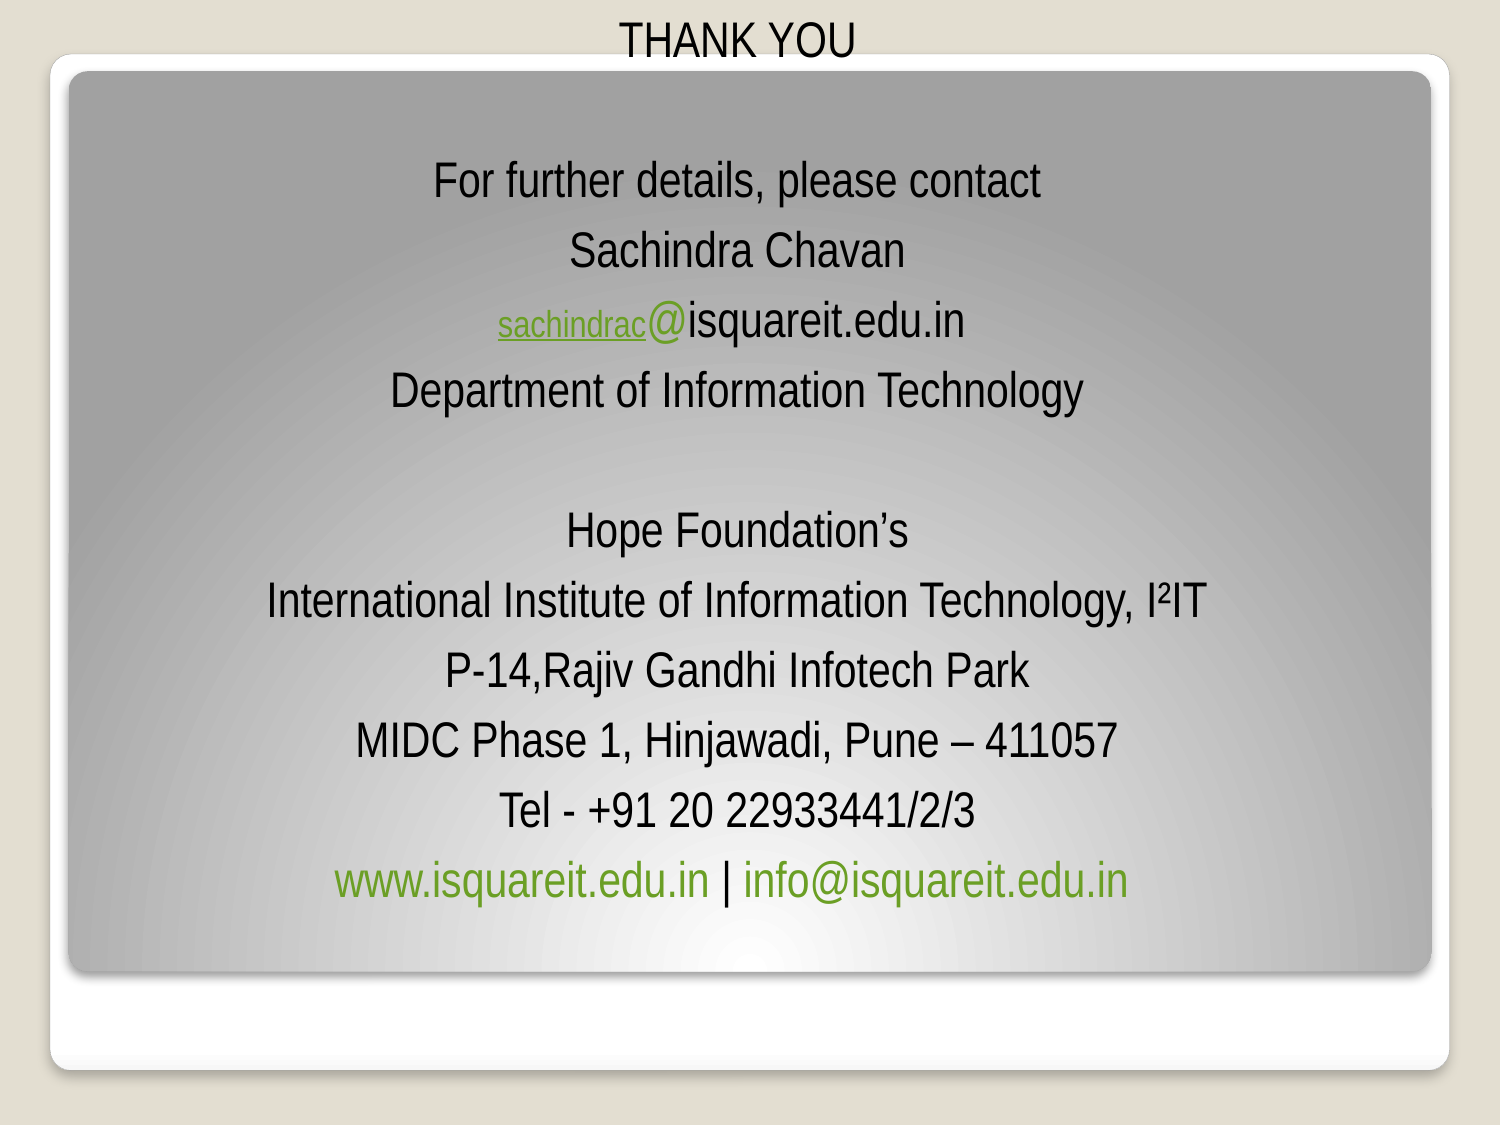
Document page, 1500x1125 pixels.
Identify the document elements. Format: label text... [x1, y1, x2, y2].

text_box THANK YOU For further details, please contact Sachindra Chavan sachindrac@isquareit.edu.in Department of Information Technology Hope Foundation’s International Institute of Information Technology, I²IT P-14,Rajiv Gandhi Infotech Park MIDC Phase 1, Hinjawadi, Pune – 411057 Tel - +91 20 22933441/2/3 www.isquareit.edu.in | info@isquareit.edu.in [0, 0, 1475, 1125]
